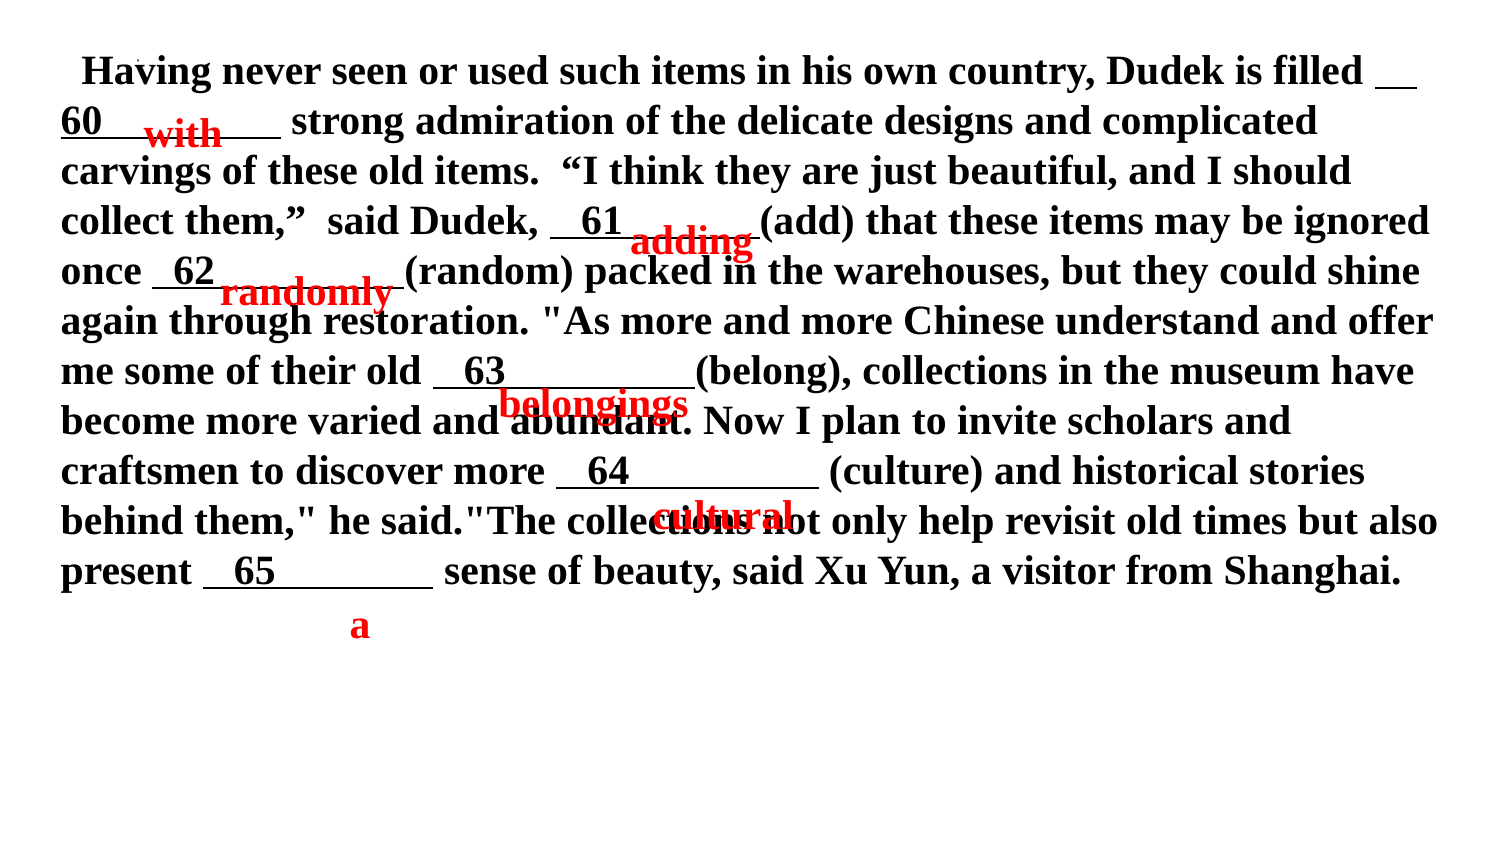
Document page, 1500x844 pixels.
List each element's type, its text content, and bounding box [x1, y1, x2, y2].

text_box a [334, 589, 457, 654]
text_box cultural [637, 480, 904, 546]
text_box adding [615, 205, 861, 271]
text_box belongings [483, 368, 835, 434]
text_box randomly [205, 256, 500, 322]
text_box with [128, 97, 369, 163]
text_box Having never seen or used such items in his own country, Dudek is filled 60 strong admiration of the delicate designs and complicated carvings of these old items. “I think they are just beautiful, and I should collect them,” said Dudek, 61 (add) that these items may be ignored once 62 (random) packed in the warehouses, but they could shine again through restoration. "As more and more Chinese understand and offer me some of their old 63 (belong), collections in the museum have become more varied and abundant. Now I plan to invite scholars and craftsmen to discover more 64 (culture) and historical stories behind them," he said."The collections not only help revisit old times but also present 65 sense of beauty, said Xu Yun, a visitor from Shanghai. [45, 35, 1455, 656]
